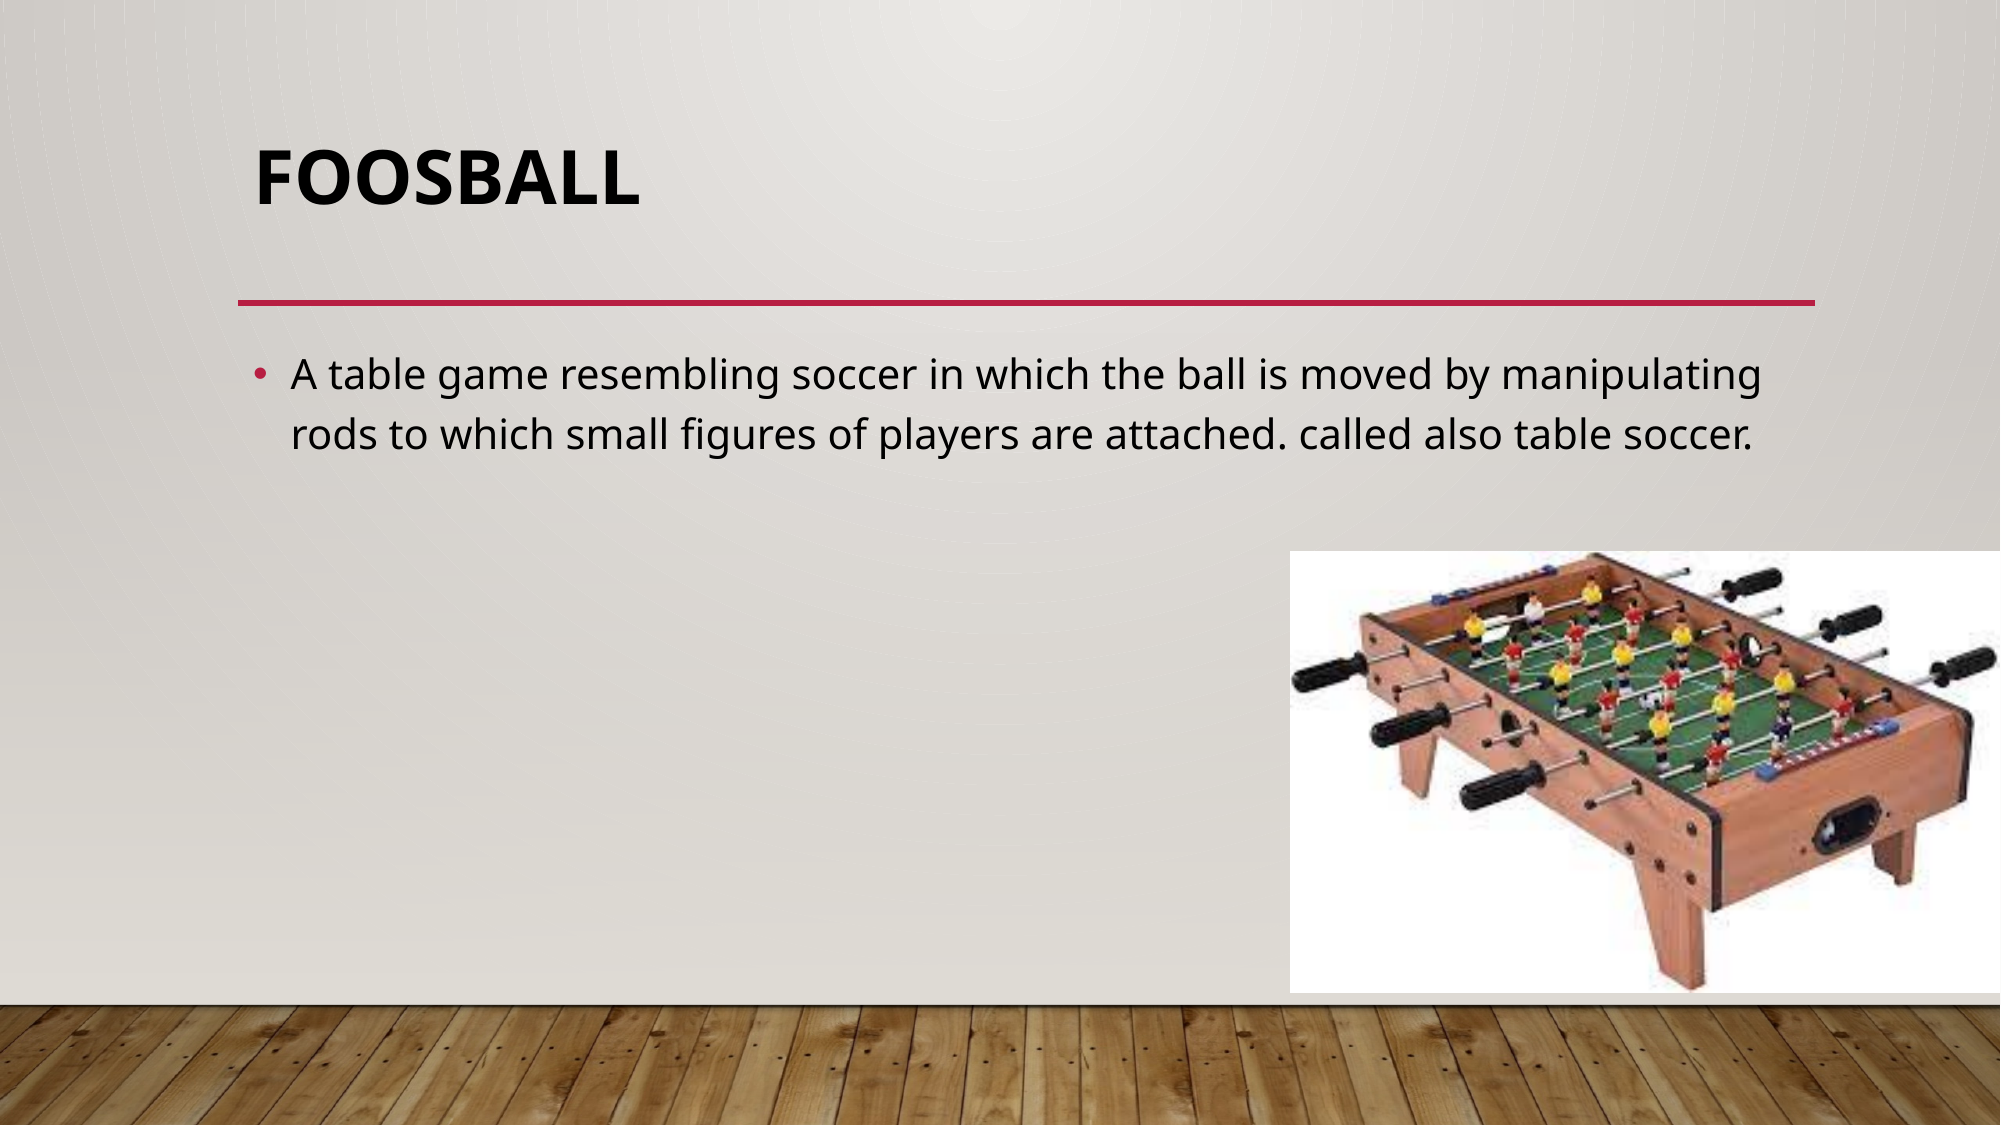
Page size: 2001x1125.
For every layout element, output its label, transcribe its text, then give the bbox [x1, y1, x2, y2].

picture [1290, 550, 2000, 994]
list A table game resembling soccer in which the ball is moved by manipulating rods to which small figures of players are attached. called also table soccer. [238, 330, 1814, 897]
title Foosball [238, 131, 1814, 305]
picture [0, 1005, 2000, 1125]
